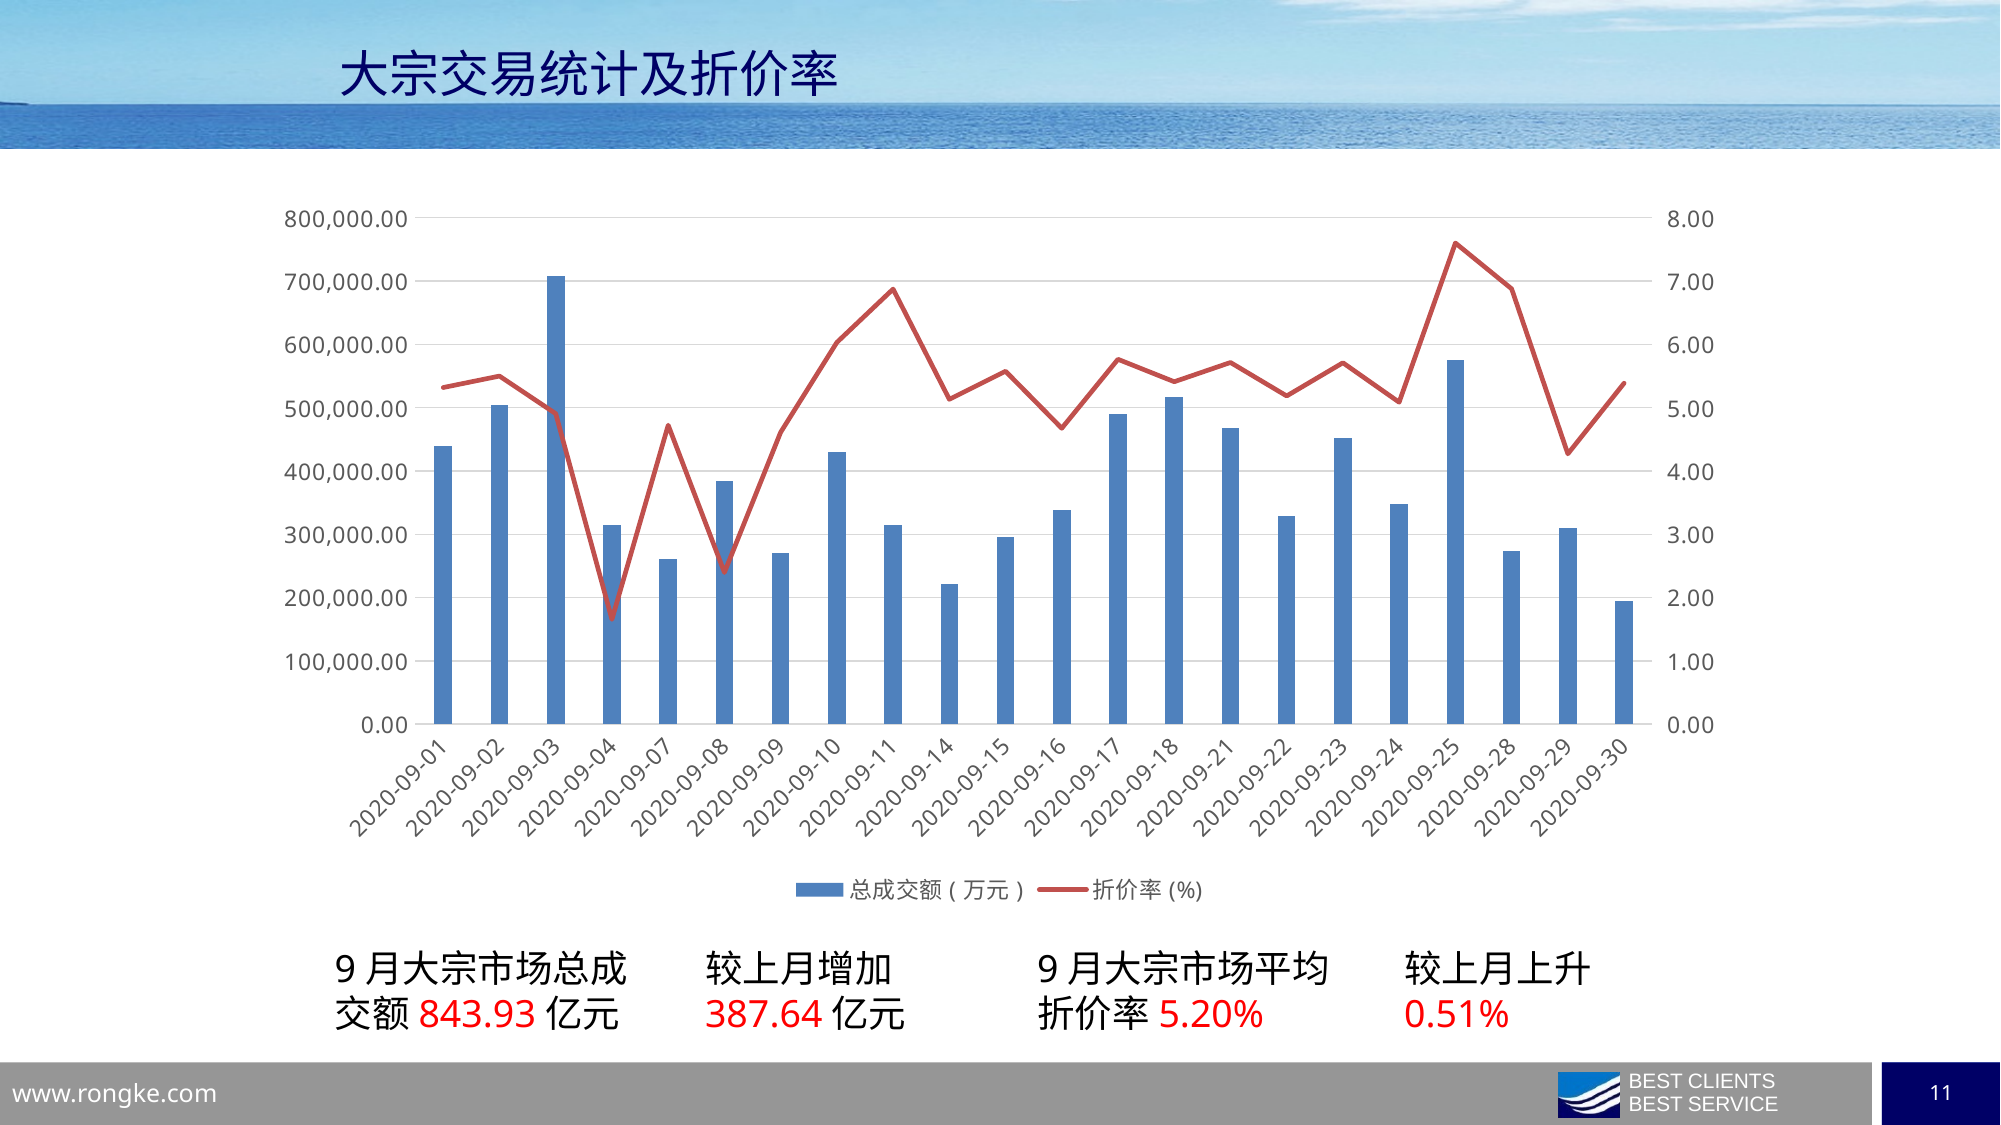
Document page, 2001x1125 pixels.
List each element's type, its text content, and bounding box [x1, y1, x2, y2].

text_box 大宗交易统计及折价率 [324, 35, 1675, 186]
text_box 9月大宗市场平均折价率5.20% [1022, 937, 1348, 1042]
text_box 9月大宗市场总成交额843.93亿元 [319, 937, 677, 1043]
text_box 较上月上升0.51% [1389, 937, 1638, 1042]
text_box 较上月增加 387.64亿元 [690, 937, 978, 1043]
picture [0, 0, 2000, 149]
chart [254, 187, 1746, 912]
picture [1558, 1072, 1620, 1118]
